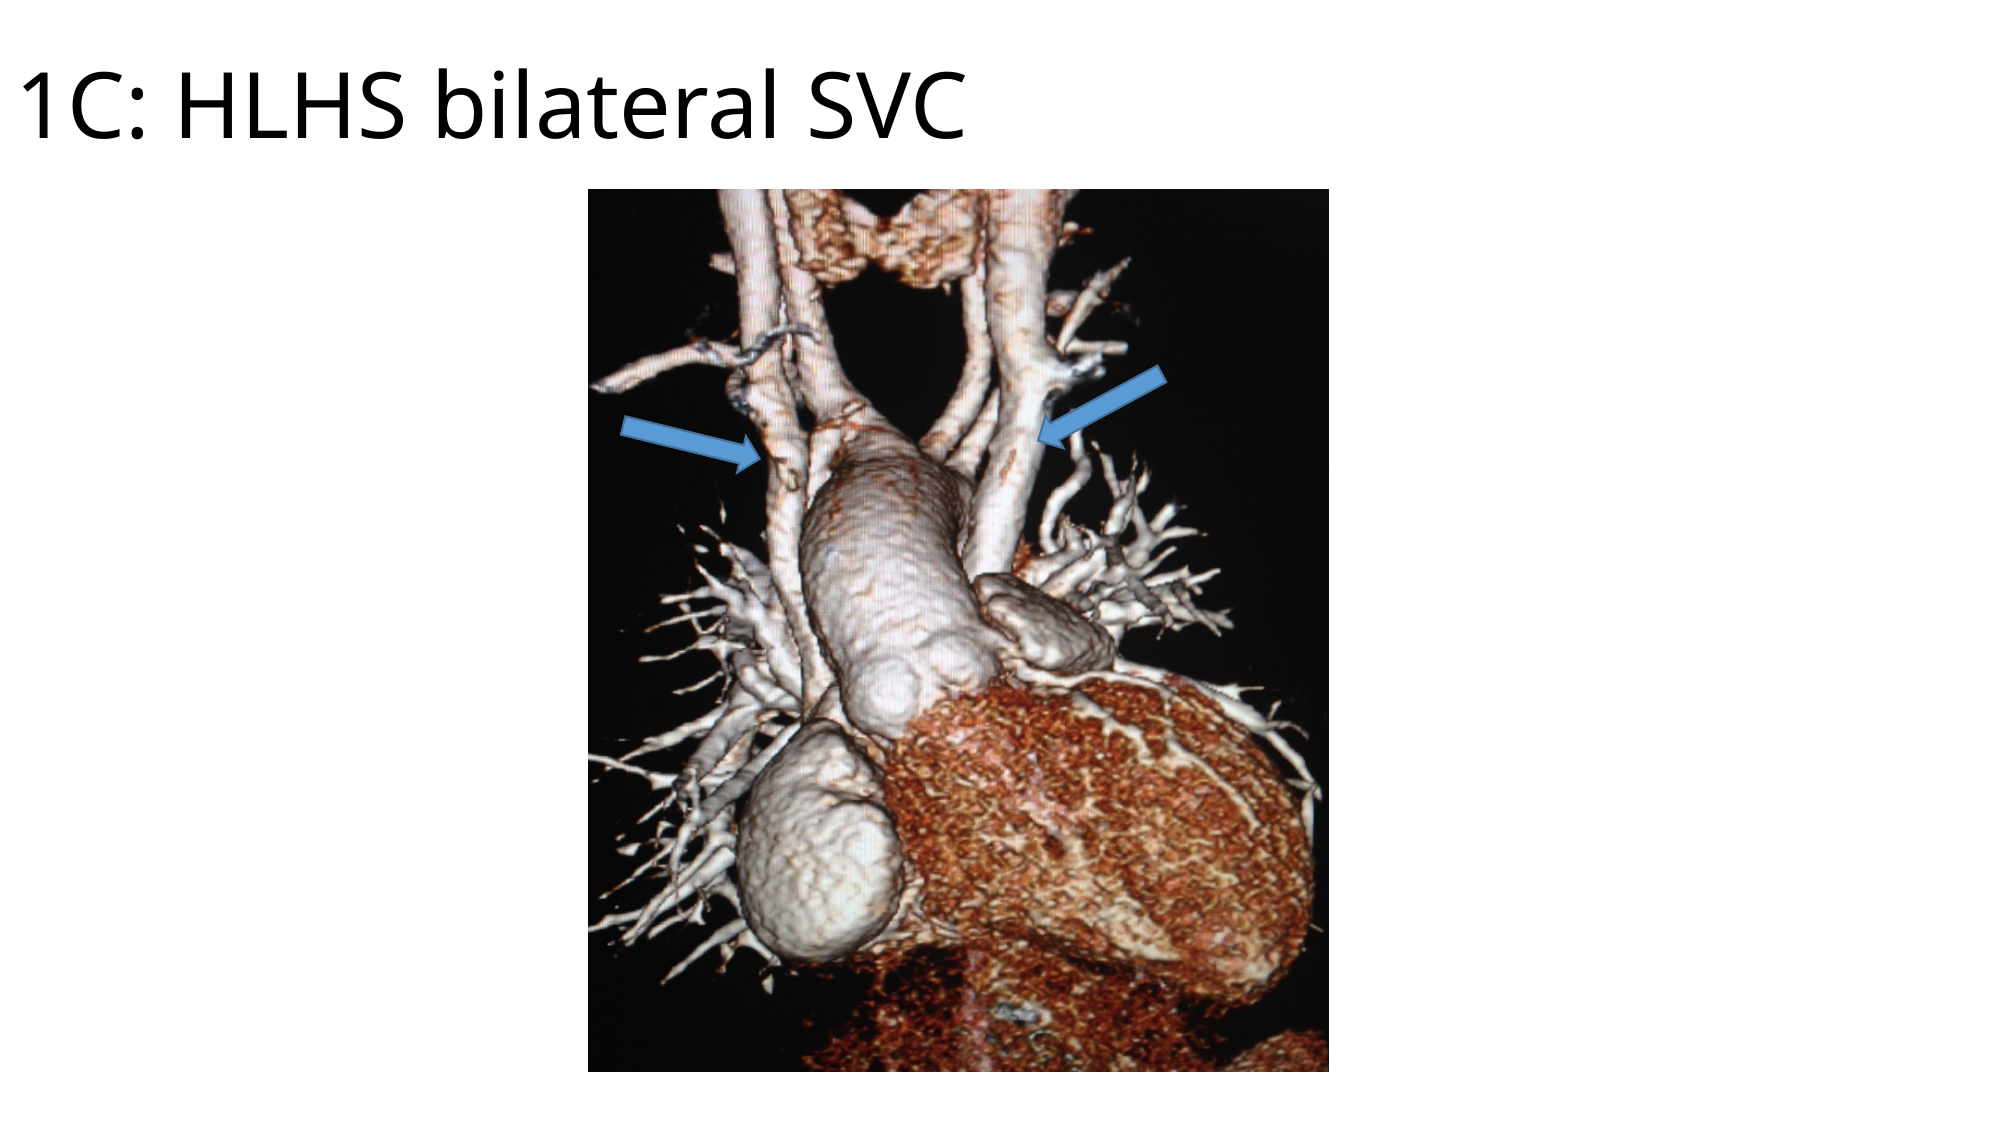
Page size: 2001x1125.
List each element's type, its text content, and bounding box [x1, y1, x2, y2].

title 1C: HLHS bilateral SVC [0, 0, 1725, 218]
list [588, 189, 1329, 1072]
